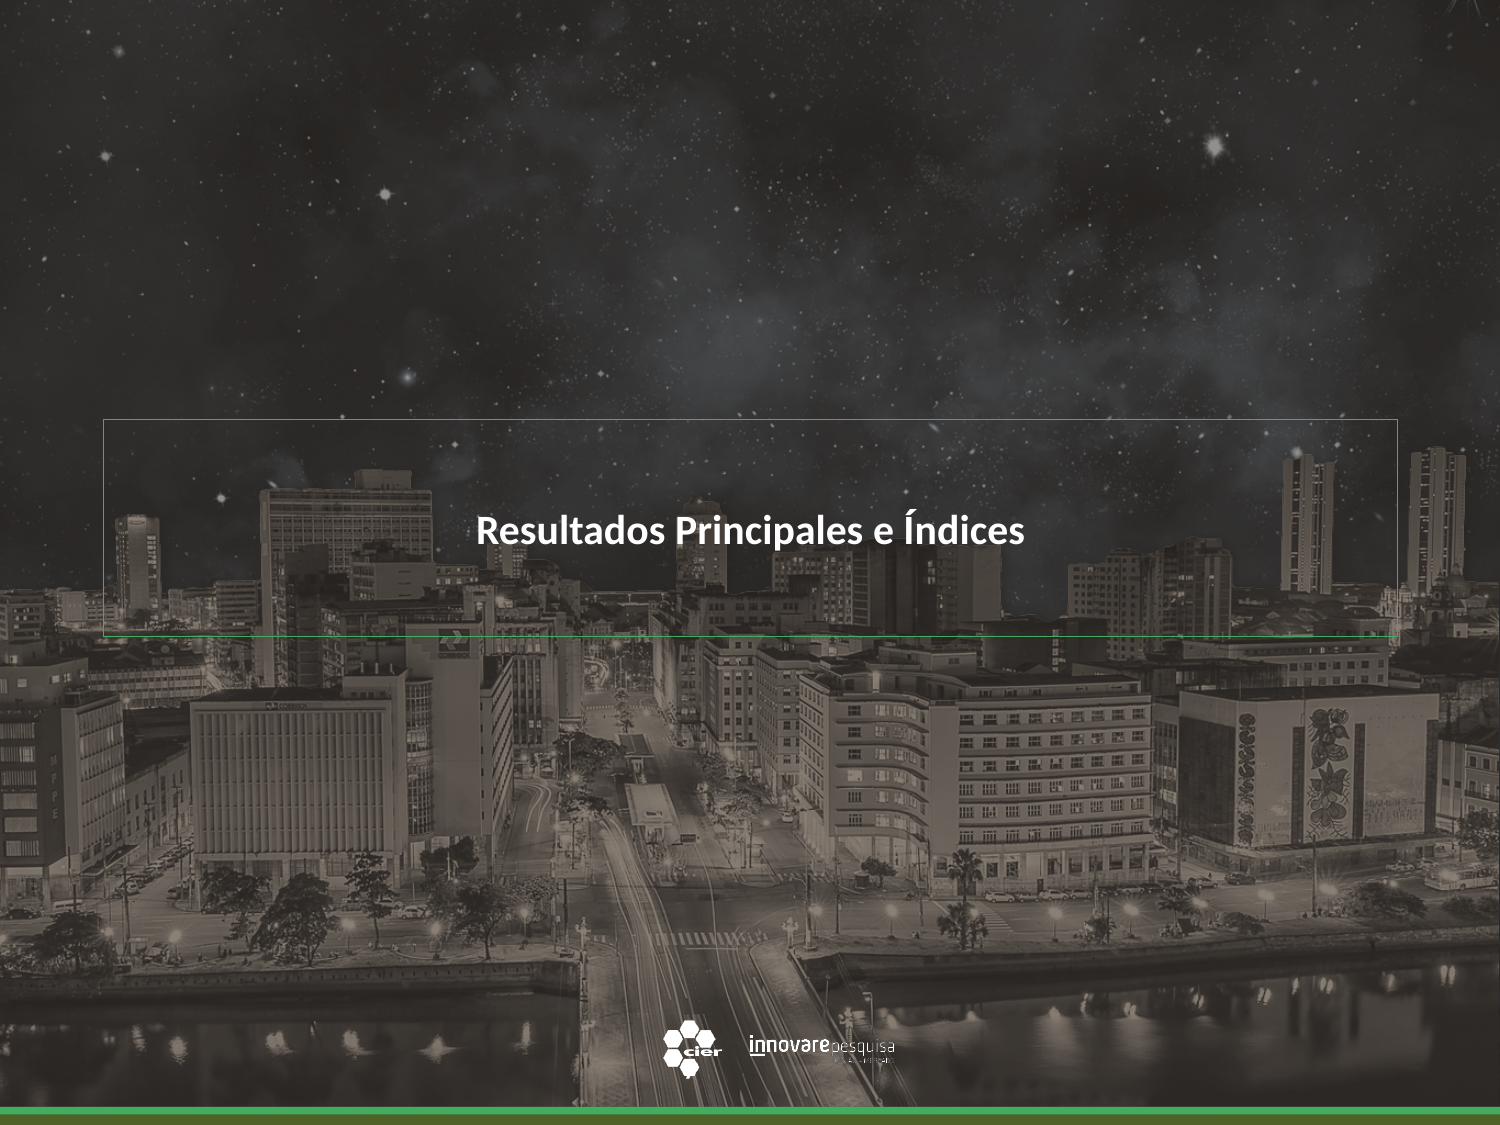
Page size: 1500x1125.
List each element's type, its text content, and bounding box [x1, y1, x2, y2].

picture [662, 1020, 723, 1081]
picture [750, 1035, 894, 1063]
title Resultados Principales e Índices [103, 419, 1398, 637]
